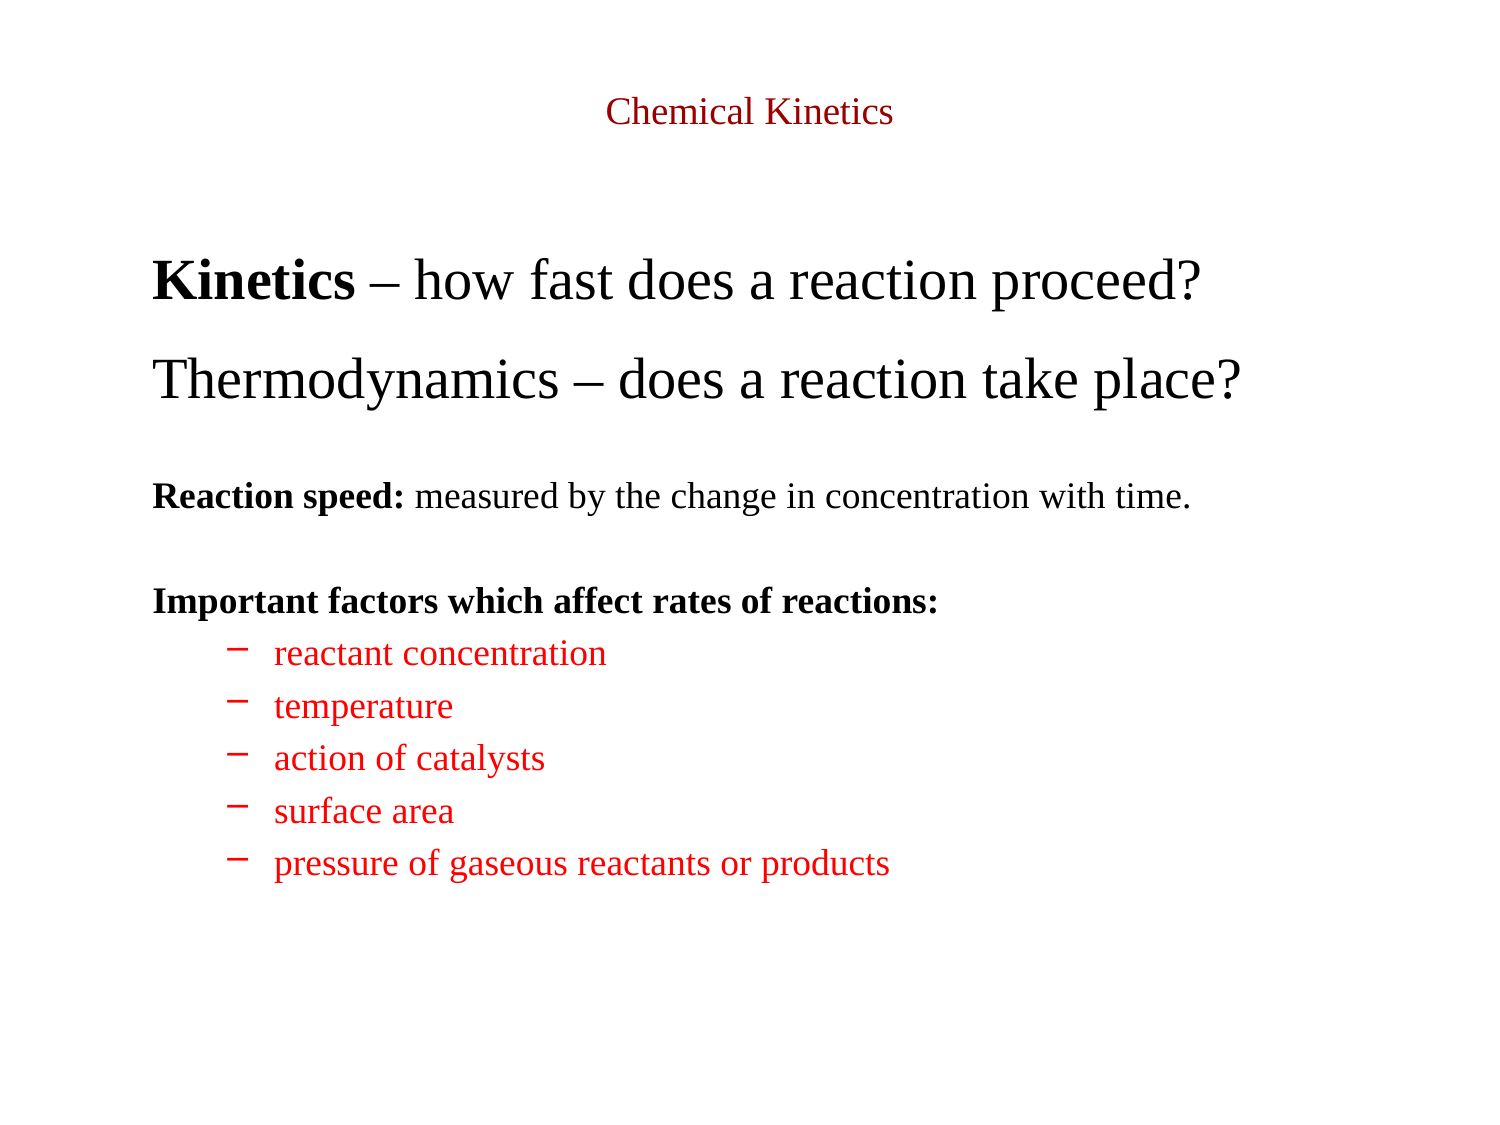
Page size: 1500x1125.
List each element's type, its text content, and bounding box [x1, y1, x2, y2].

title Chemical Kinetics [112, 77, 1388, 141]
text_box Kinetics – how fast does a reaction proceed? Thermodynamics – does a reaction take place? Reaction speed: measured by the change in concentration with time. Important factors which affect rates of reactions: reactant concentration temperature action of catalysts surface area pressure of gaseous reactants or products [137, 134, 1450, 998]
